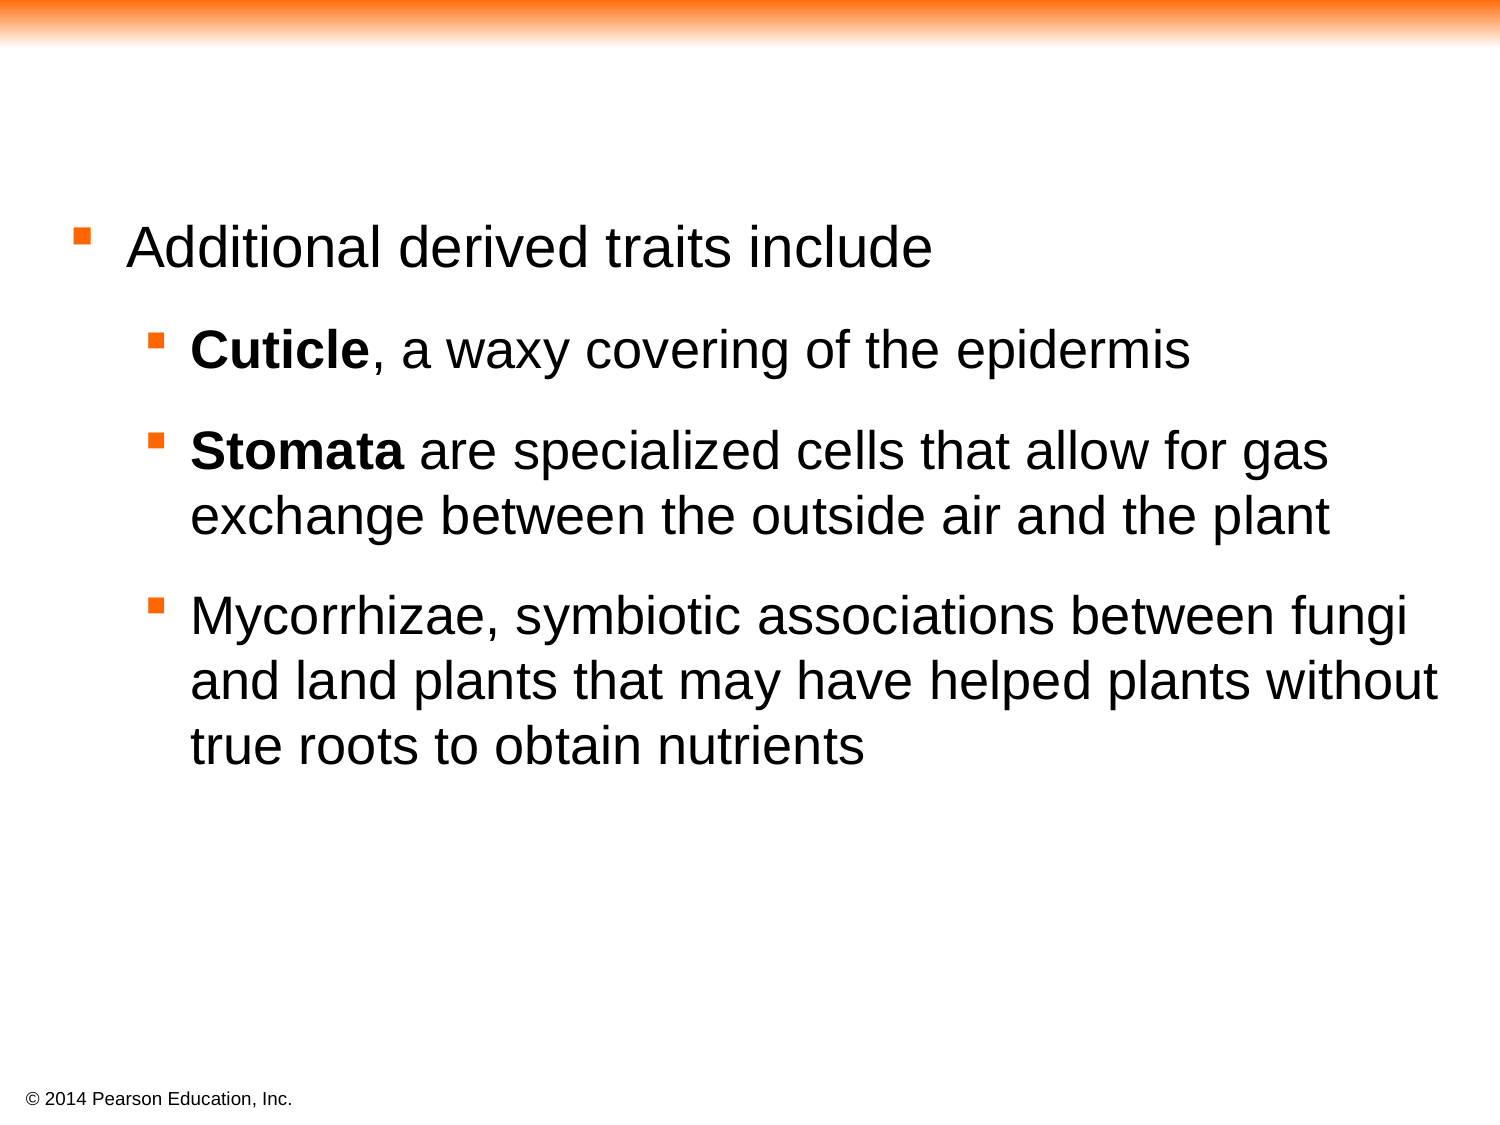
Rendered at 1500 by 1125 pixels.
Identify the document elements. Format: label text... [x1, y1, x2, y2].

list Additional derived traits include Cuticle, a waxy covering of the epidermis Stomata are specialized cells that allow for gas exchange between the outside air and the plant Mycorrhizae, symbiotic associations between fungi and land plants that may have helped plants without true roots to obtain nutrients [69, 208, 1464, 1042]
